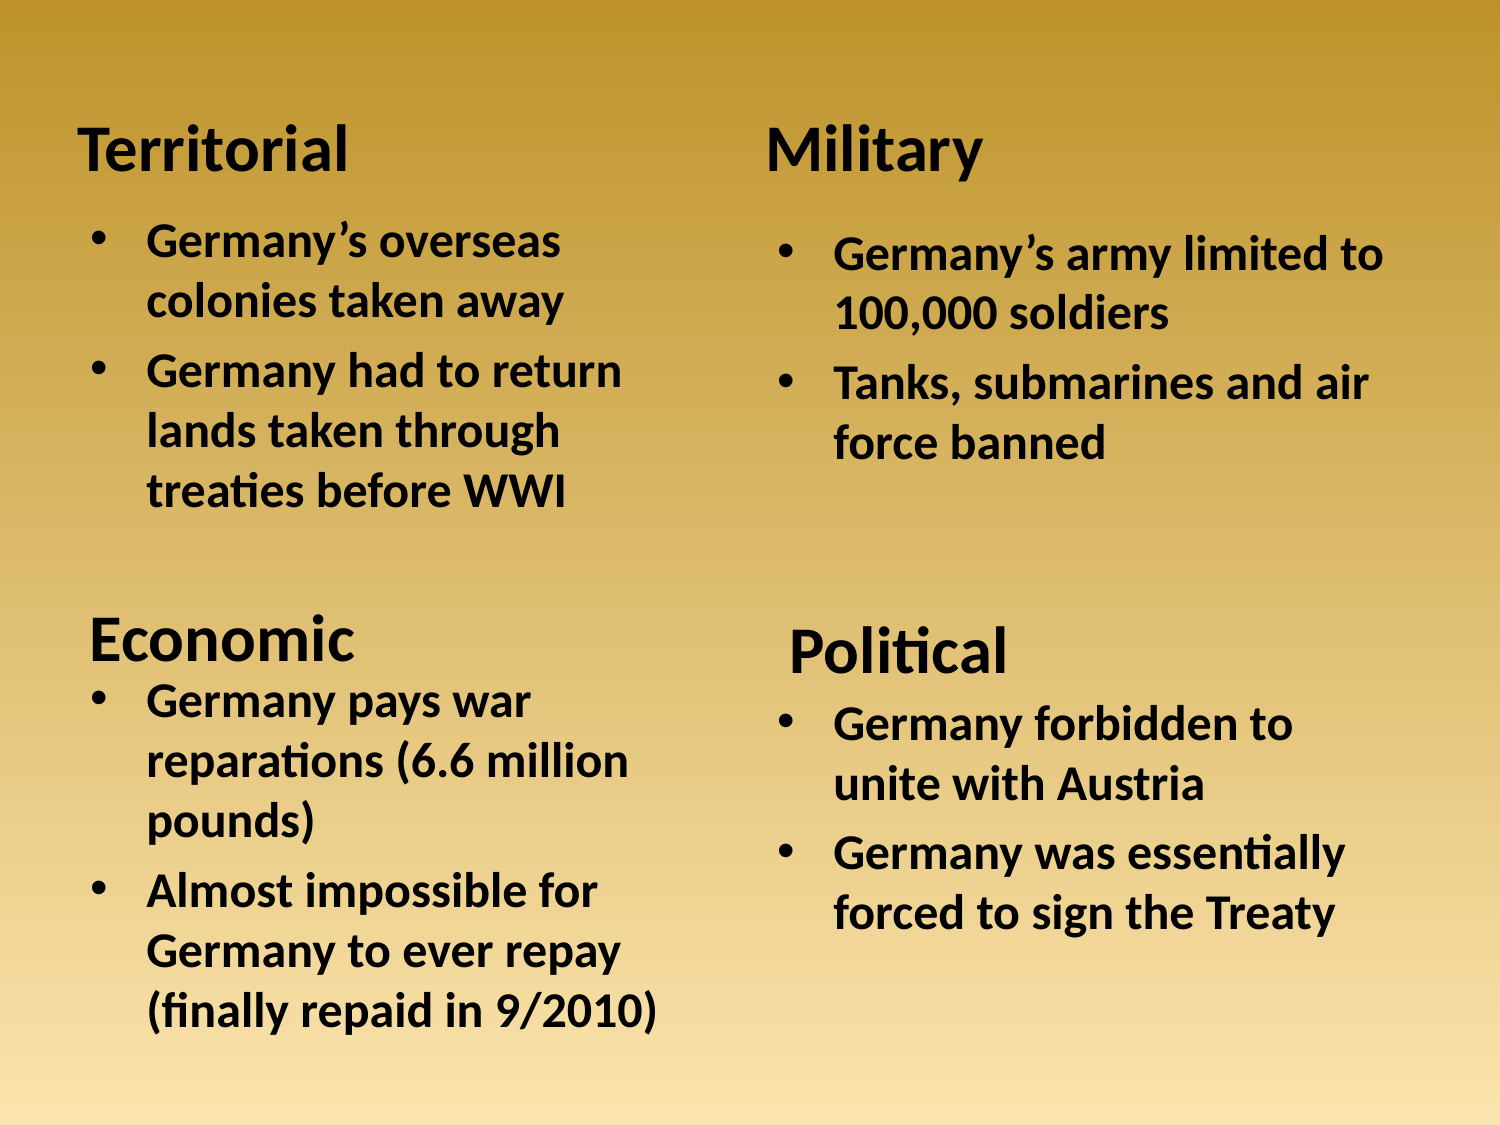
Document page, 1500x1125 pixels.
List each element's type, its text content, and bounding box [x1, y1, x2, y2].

text_box Political [774, 599, 1375, 695]
list Germany’s overseas colonies taken away Germany had to return lands taken through treaties before WWI Germany pays war reparations (6.6 million pounds) Almost impossible for Germany to ever repay (finally repaid in 9/2010) [75, 683, 738, 1100]
list Germany’s overseas colonies taken away Germany had to return lands taken through treaties before WWI Germany pays war reparations (6.6 million pounds) Almost impossible for Germany to ever repay (finally repaid in 9/2010) [75, 200, 738, 587]
list Military [750, 87, 1413, 193]
text_box Economic [74, 587, 738, 683]
list Territorial [62, 87, 726, 193]
list Germany’s army limited to 100,000 soldiers Tanks, submarines and air force banned Germany forbidden to unite with Austria Germany was essentially forced to sign the Treaty [761, 212, 1425, 1005]
